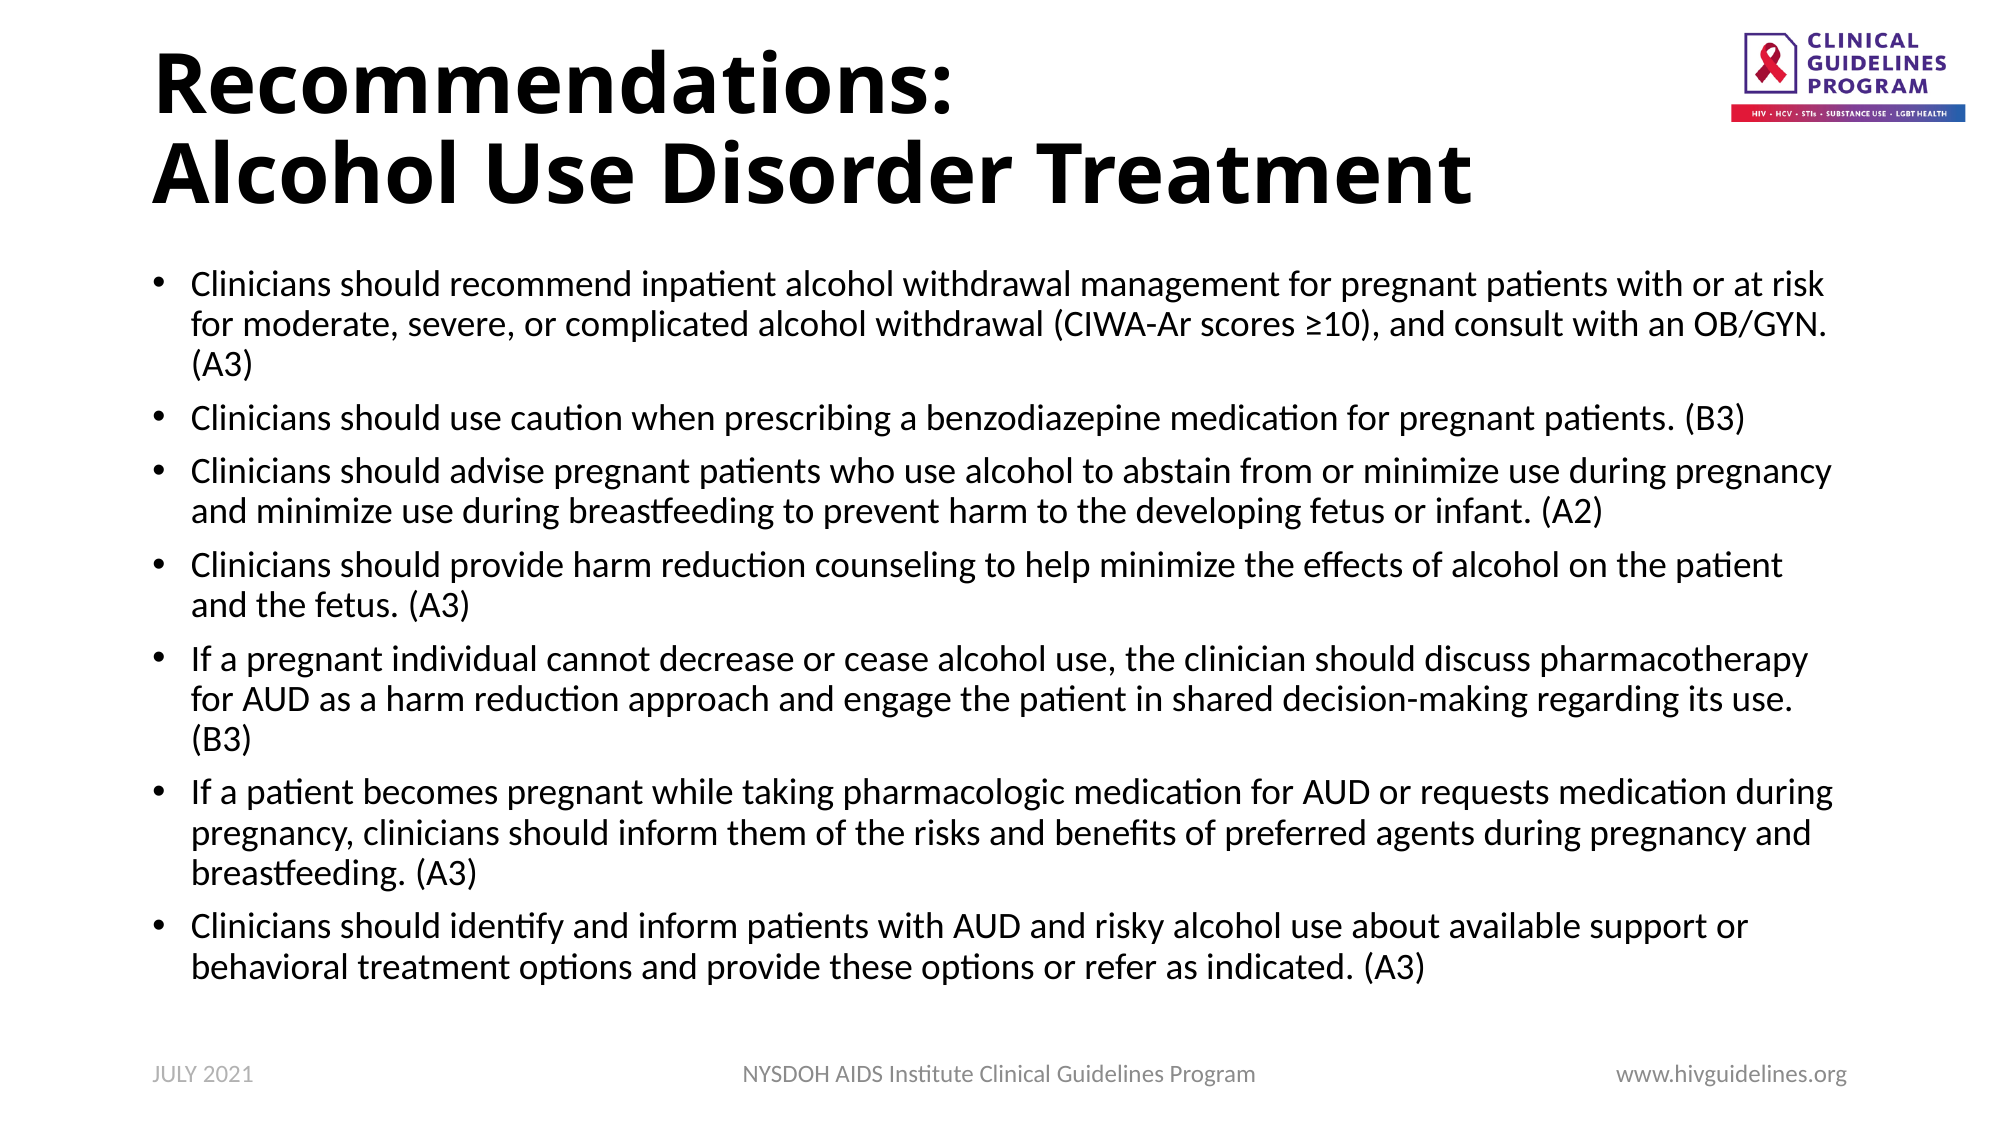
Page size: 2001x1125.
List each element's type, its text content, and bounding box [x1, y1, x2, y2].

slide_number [137, 1042, 588, 1103]
list Clinicians should recommend inpatient alcohol withdrawal management for pregnant patients with or at risk for moderate, severe, or complicated alcohol withdrawal (CIWA-Ar scores ≥10), and consult with an OB/GYN. (A3) Clinicians should use caution when prescribing a benzodiazepine medication for pregnant patients. (B3) Clinicians should advise pregnant patients who use alcohol to abstain from or minimize use during pregnancy and minimize use during breastfeeding to prevent harm to the developing fetus or infant. (A2) Clinicians should provide harm reduction counseling to help minimize the effects of alcohol on the patient and the fetus. (A3) If a pregnant individual cannot decrease or cease alcohol use, the clinician should discuss pharmacotherapy for AUD as a harm reduction approach and engage the patient in shared decision-making regarding its use. (B3) If a patient becomes pregnant while taking pharmacologic medication for AUD or requests medication during pregnancy, clinicians should inform them of the risks and benefits of preferred agents during pregnancy and breastfeeding. (A3) Clinicians should identify and inform patients with AUD and risky alcohol use about available support or behavioral treatment options and provide these options or refer as indicated. (A3) [137, 256, 1863, 1014]
slide_number www.hivguidelines.org [1412, 1042, 1863, 1103]
title Recommendations: Alcohol Use Disorder Treatment [137, 22, 1732, 240]
footer NYSDOH AIDS Institute Clinical Guidelines Program [662, 1042, 1338, 1103]
picture [1731, 20, 1966, 122]
